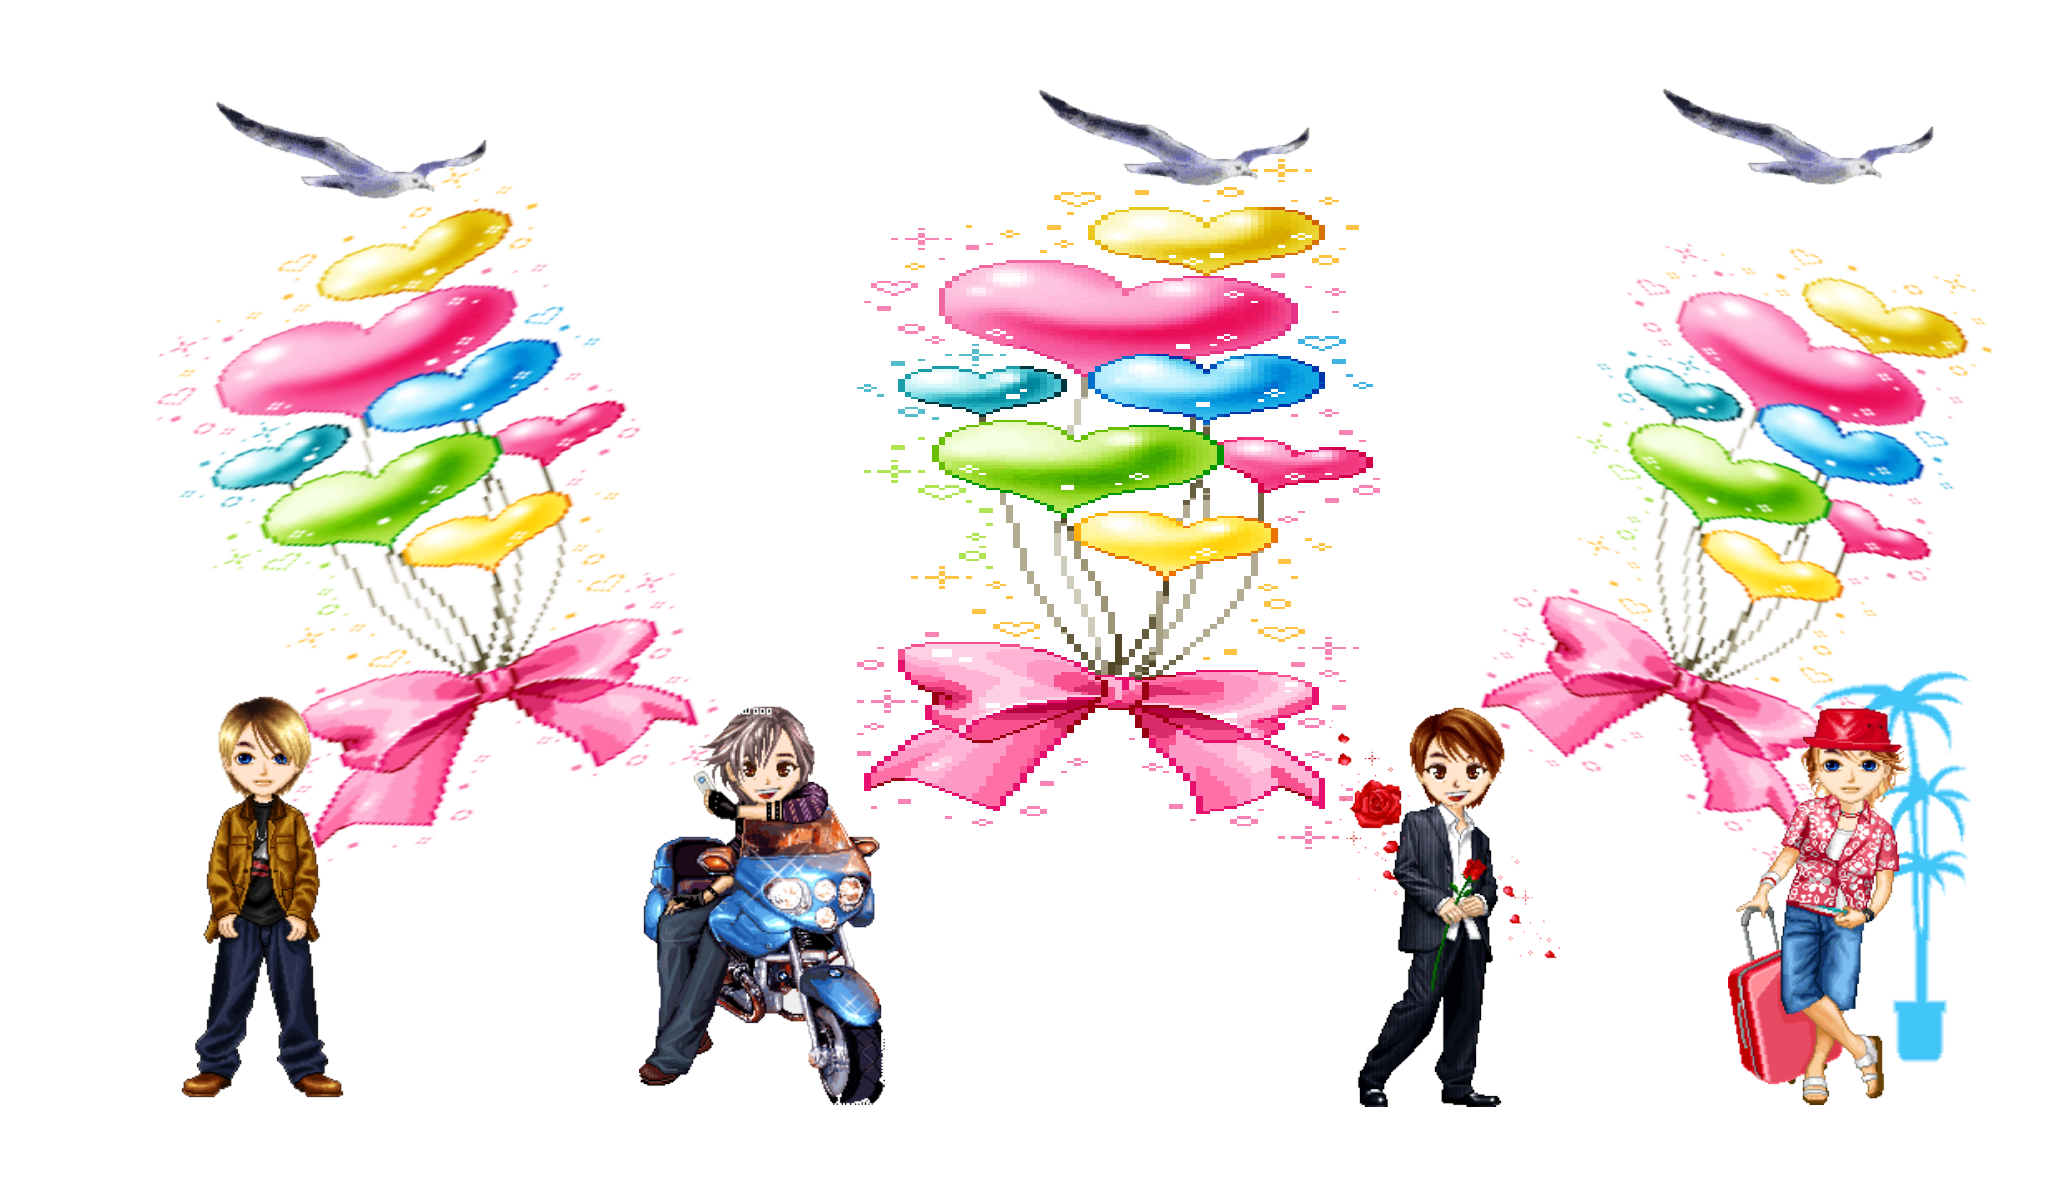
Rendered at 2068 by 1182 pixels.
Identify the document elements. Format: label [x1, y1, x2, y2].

picture [88, 78, 2036, 1107]
